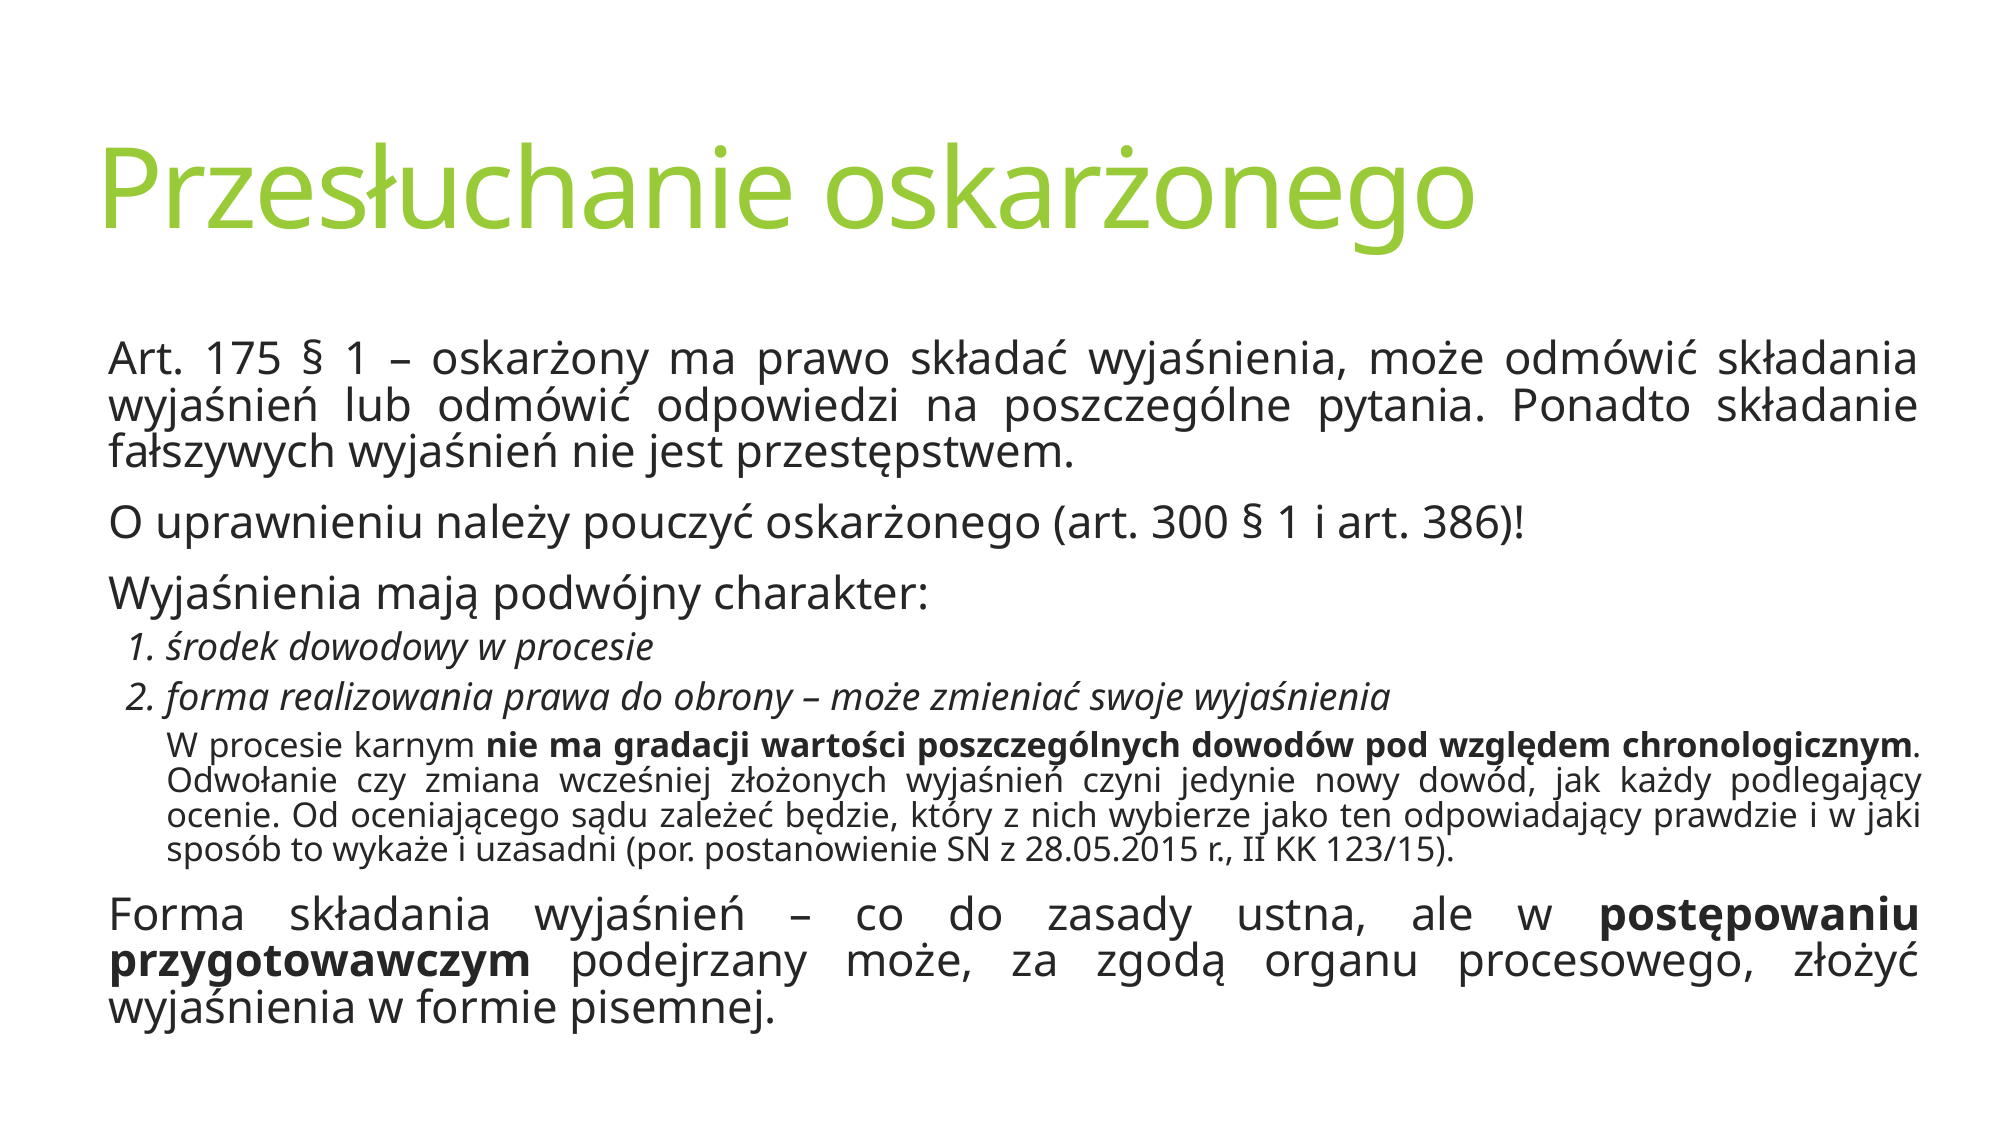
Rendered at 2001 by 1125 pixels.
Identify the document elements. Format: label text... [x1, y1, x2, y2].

list Art. 175 § 1 – oskarżony ma prawo składać wyjaśnienia, może odmówić składania wyjaśnień lub odmówić odpowiedzi na poszczególne pytania. Ponadto składanie fałszywych wyjaśnień nie jest przestępstwem. O uprawnieniu należy pouczyć oskarżonego (art. 300 § 1 i art. 386)! Wyjaśnienia mają podwójny charakter: 1. środek dowodowy w procesie 2. forma realizowania prawa do obrony – może zmieniać swoje wyjaśnienia W procesie karnym nie ma gradacji wartości poszczególnych dowodów pod względem chronologicznym. Odwołanie czy zmiana wcześniej złożonych wyjaśnień czyni jedynie nowy dowód, jak każdy podlegający ocenie. Od oceniającego sądu zależeć będzie, który z nich wybierze jako ten odpowiadający prawdzie i w jaki sposób to wykaże i uzasadni (por. postanowienie SN z 28.05.2015 r., II KK 123/15). Forma składania wyjaśnień – co do zasady ustna, ale w postępowaniu przygotowawczym podejrzany może, za zgodą organu procesowego, złożyć wyjaśnienia w formie pisemnej. [79, 329, 1937, 1070]
title Przesłuchanie oskarżonego [79, 57, 1848, 329]
